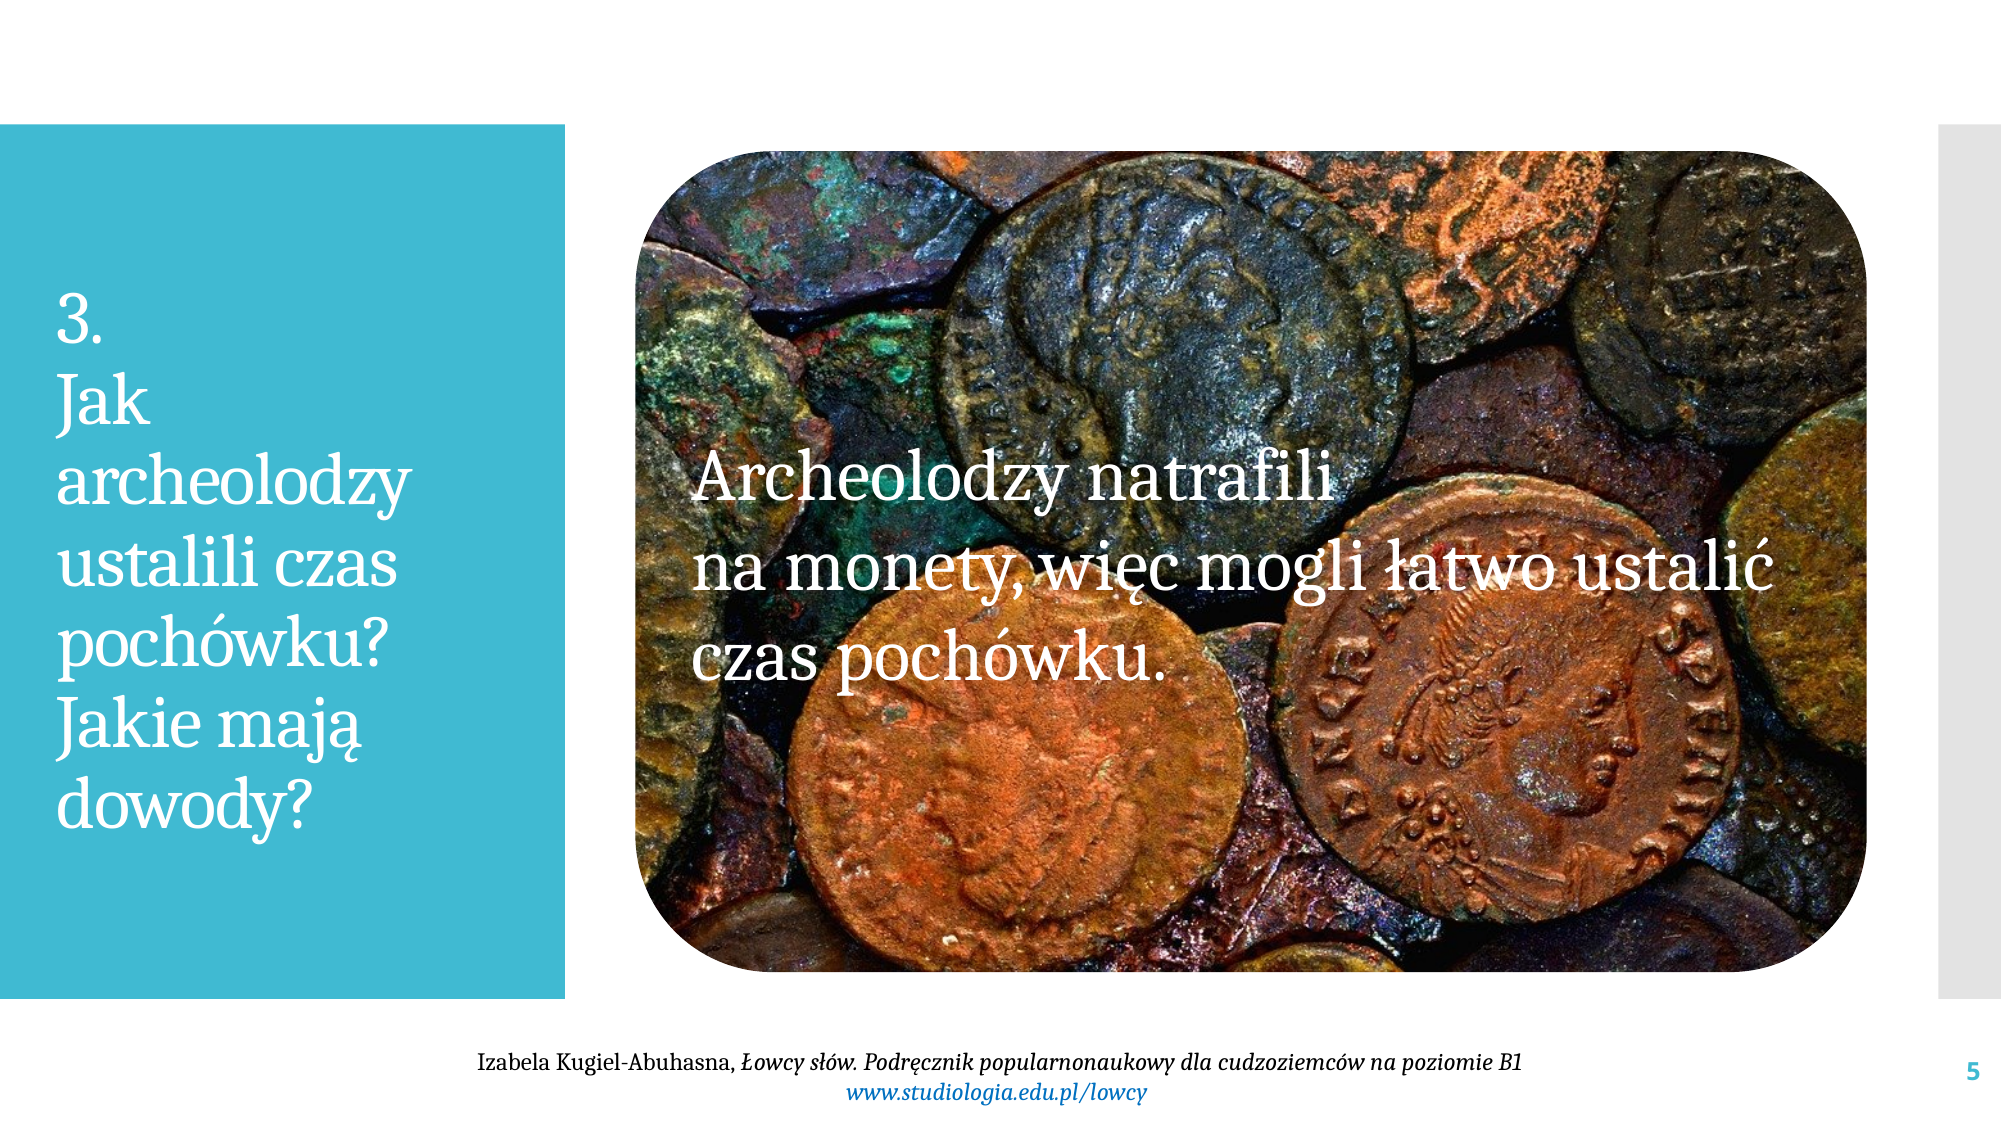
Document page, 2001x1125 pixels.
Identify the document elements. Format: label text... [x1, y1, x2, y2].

slide_number 5 [1744, 1042, 1996, 1103]
text_box Izabela Kugiel-Abuhasna, Łowcy słów. Podręcznik popularnonaukowy dla cudzoziemców na poziomie B1 www.studiologia.edu.pl/lowcy [320, 1037, 1680, 1113]
picture [635, 150, 1867, 973]
title 3. Jak archeolodzy ustalili czas pochówku? Jakie mają dowody? [41, 184, 525, 940]
